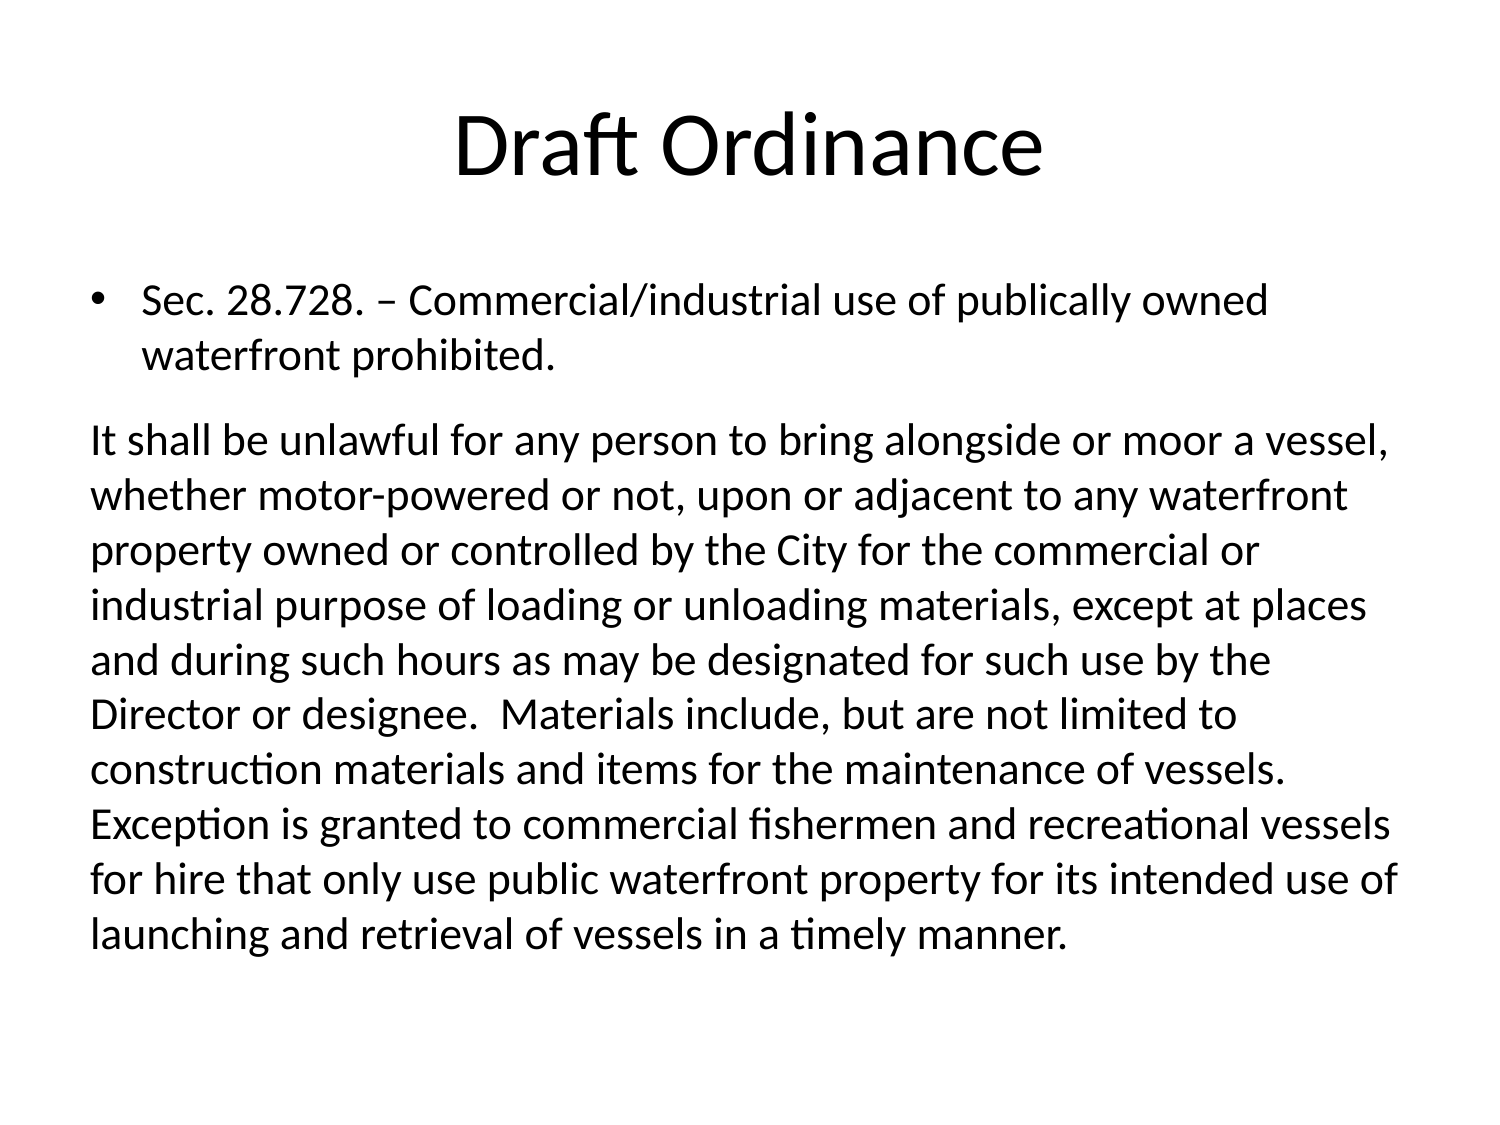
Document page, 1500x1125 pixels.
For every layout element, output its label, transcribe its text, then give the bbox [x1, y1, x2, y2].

list Sec. 28.728. – Commercial/industrial use of publically owned waterfront prohibited. It shall be unlawful for any person to bring alongside or moor a vessel, whether motor-powered or not, upon or adjacent to any waterfront property owned or controlled by the City for the commercial or industrial purpose of loading or unloading materials, except at places and during such hours as may be designated for such use by the Director or designee. Materials include, but are not limited to construction materials and items for the maintenance of vessels. Exception is granted to commercial fishermen and recreational vessels for hire that only use public waterfront property for its intended use of launching and retrieval of vessels in a timely manner. [75, 262, 1425, 1005]
title Draft Ordinance [75, 45, 1425, 233]
